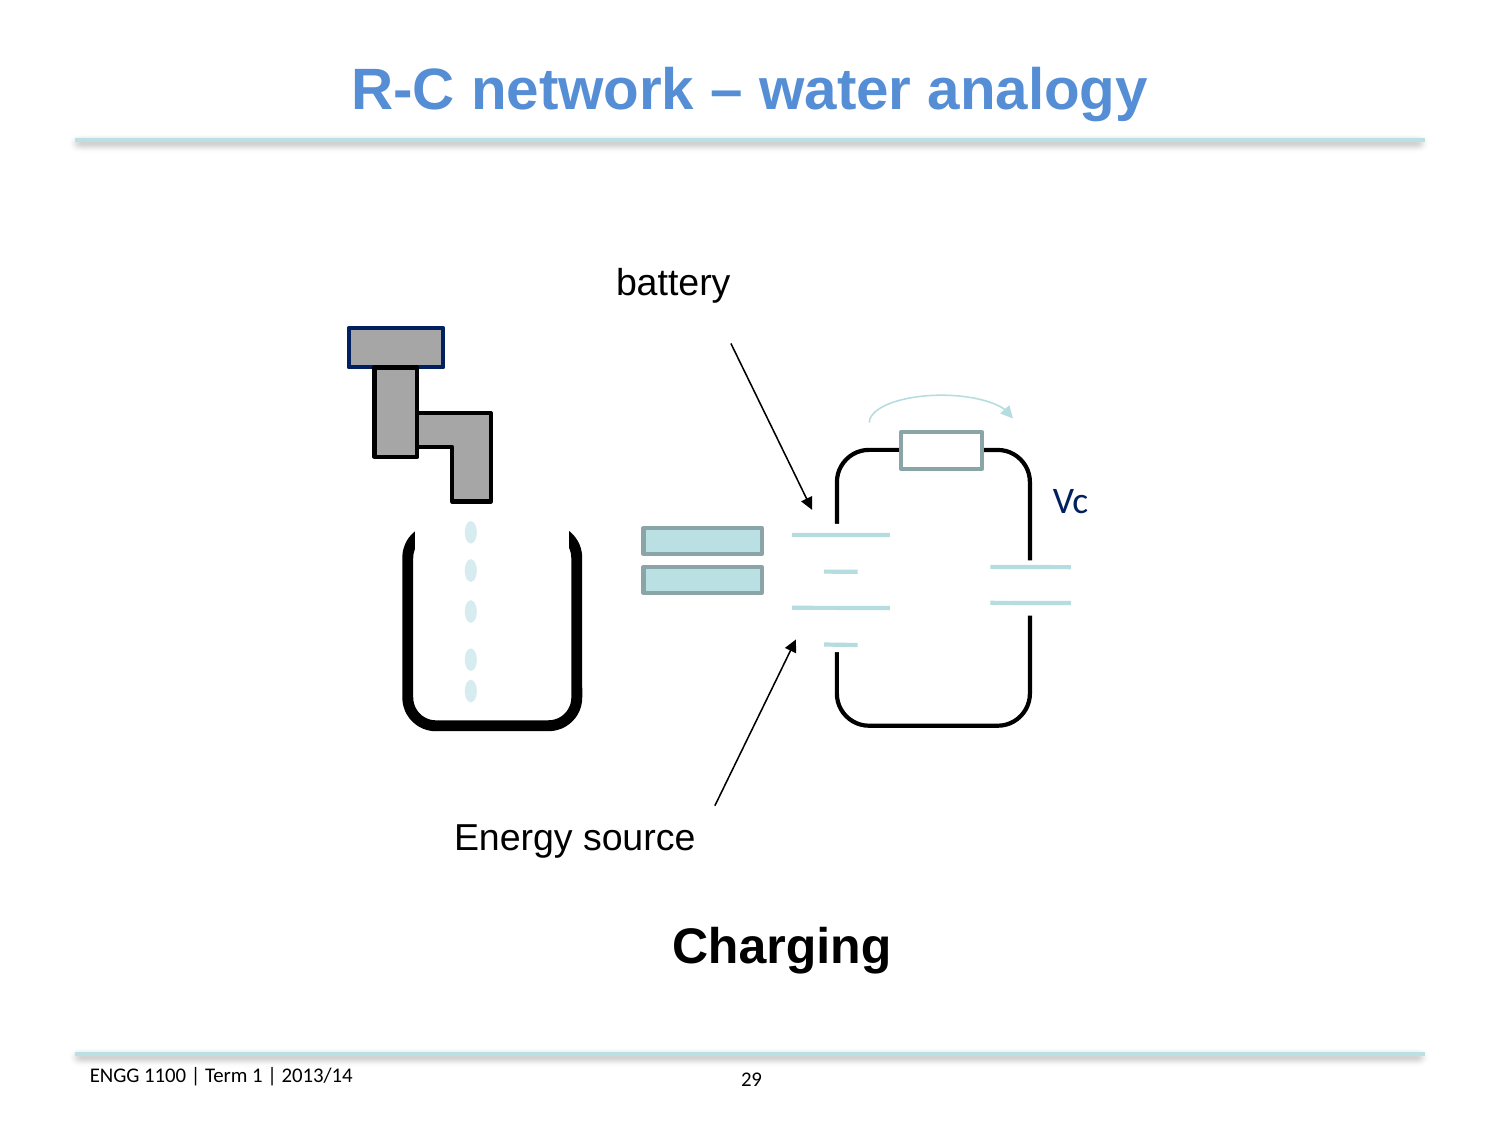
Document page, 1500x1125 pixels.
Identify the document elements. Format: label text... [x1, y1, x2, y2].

title R-C network – water analogy [74, 32, 1426, 141]
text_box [348, 250, 1112, 878]
text_box Charging [657, 906, 907, 982]
